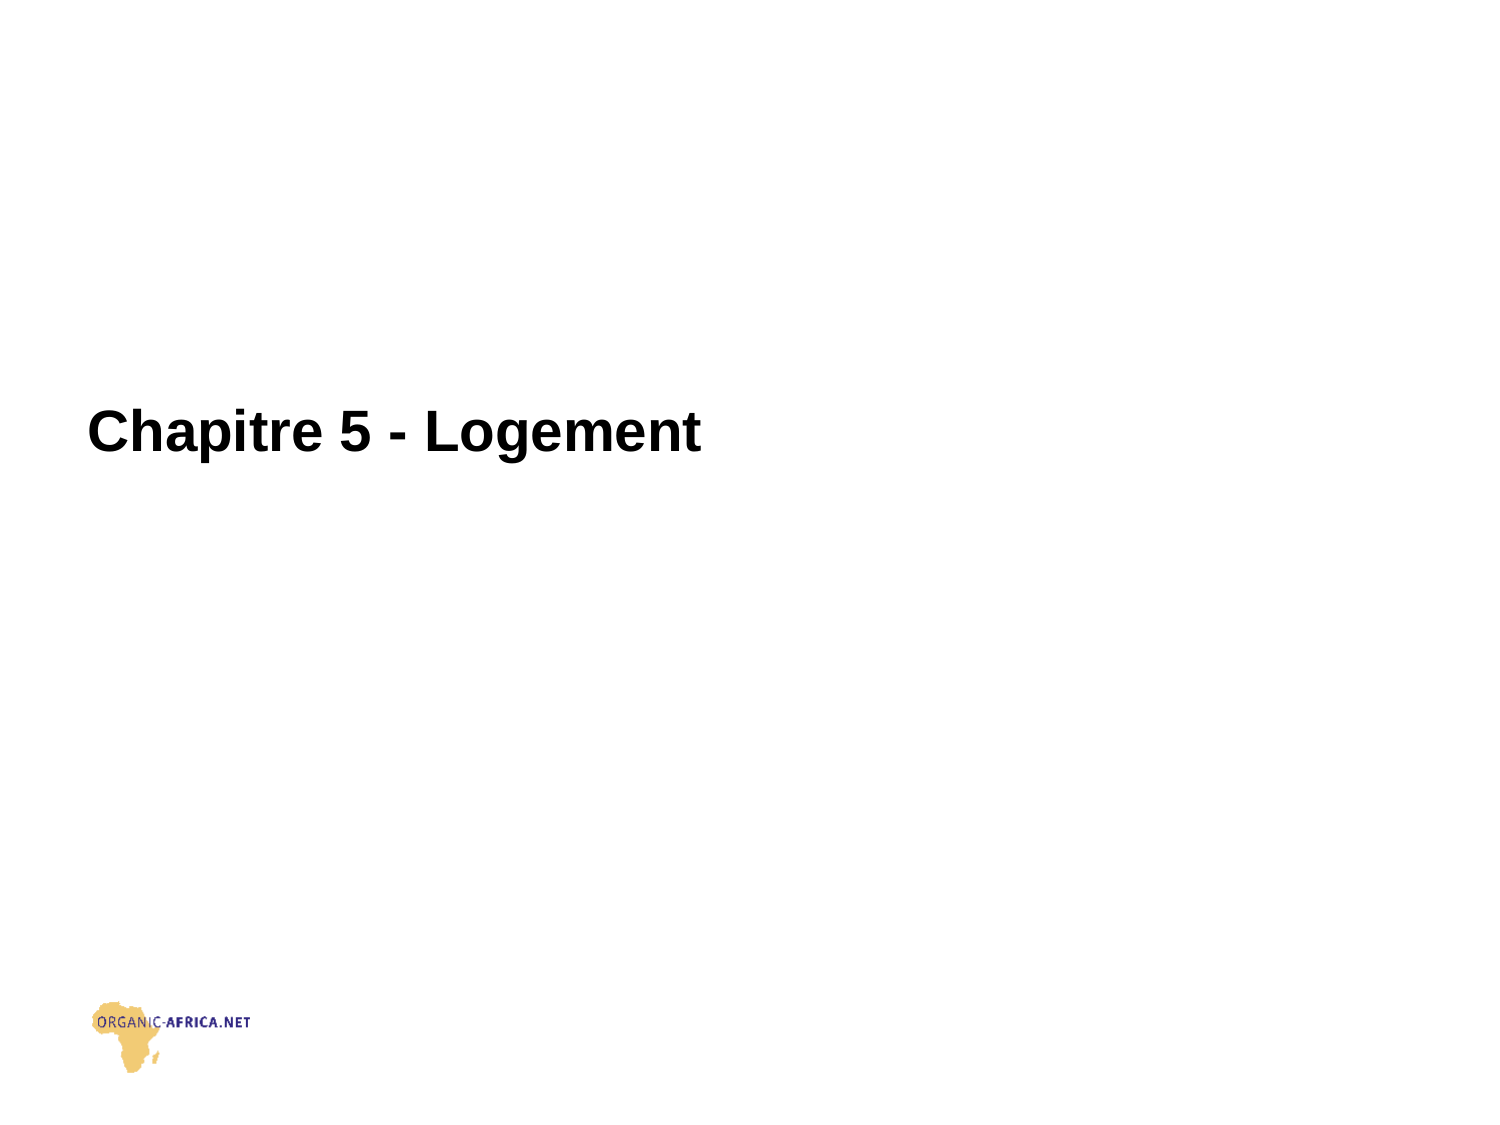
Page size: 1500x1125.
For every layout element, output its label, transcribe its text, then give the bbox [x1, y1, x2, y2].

picture [77, 989, 263, 1094]
title Chapitre 5 - Logement [87, 374, 1442, 490]
